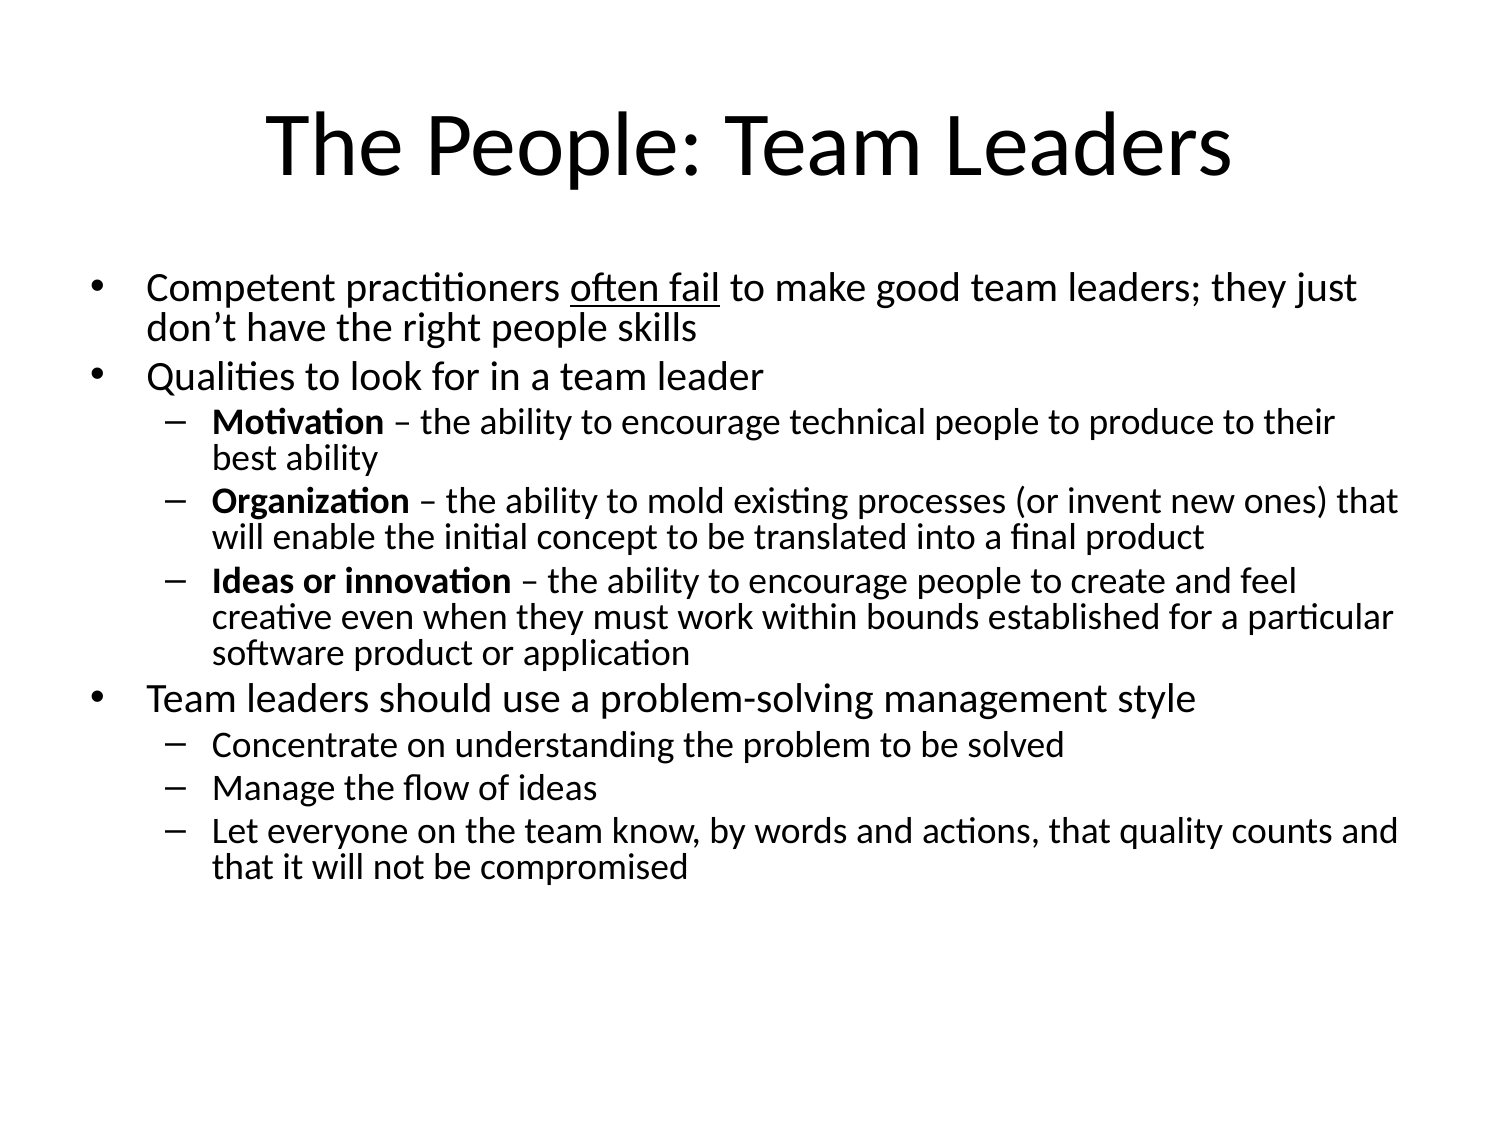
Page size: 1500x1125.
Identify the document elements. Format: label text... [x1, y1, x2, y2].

list Competent practitioners often fail to make good team leaders; they just don’t have the right people skills Qualities to look for in a team leader Motivation – the ability to encourage technical people to produce to their best ability Organization – the ability to mold existing processes (or invent new ones) that will enable the initial concept to be translated into a final product Ideas or innovation – the ability to encourage people to create and feel creative even when they must work within bounds established for a particular software product or application Team leaders should use a problem-solving management style Concentrate on understanding the problem to be solved Manage the flow of ideas Let everyone on the team know, by words and actions, that quality counts and that it will not be compromised [75, 262, 1425, 1005]
title The People: Team Leaders [75, 45, 1425, 233]
